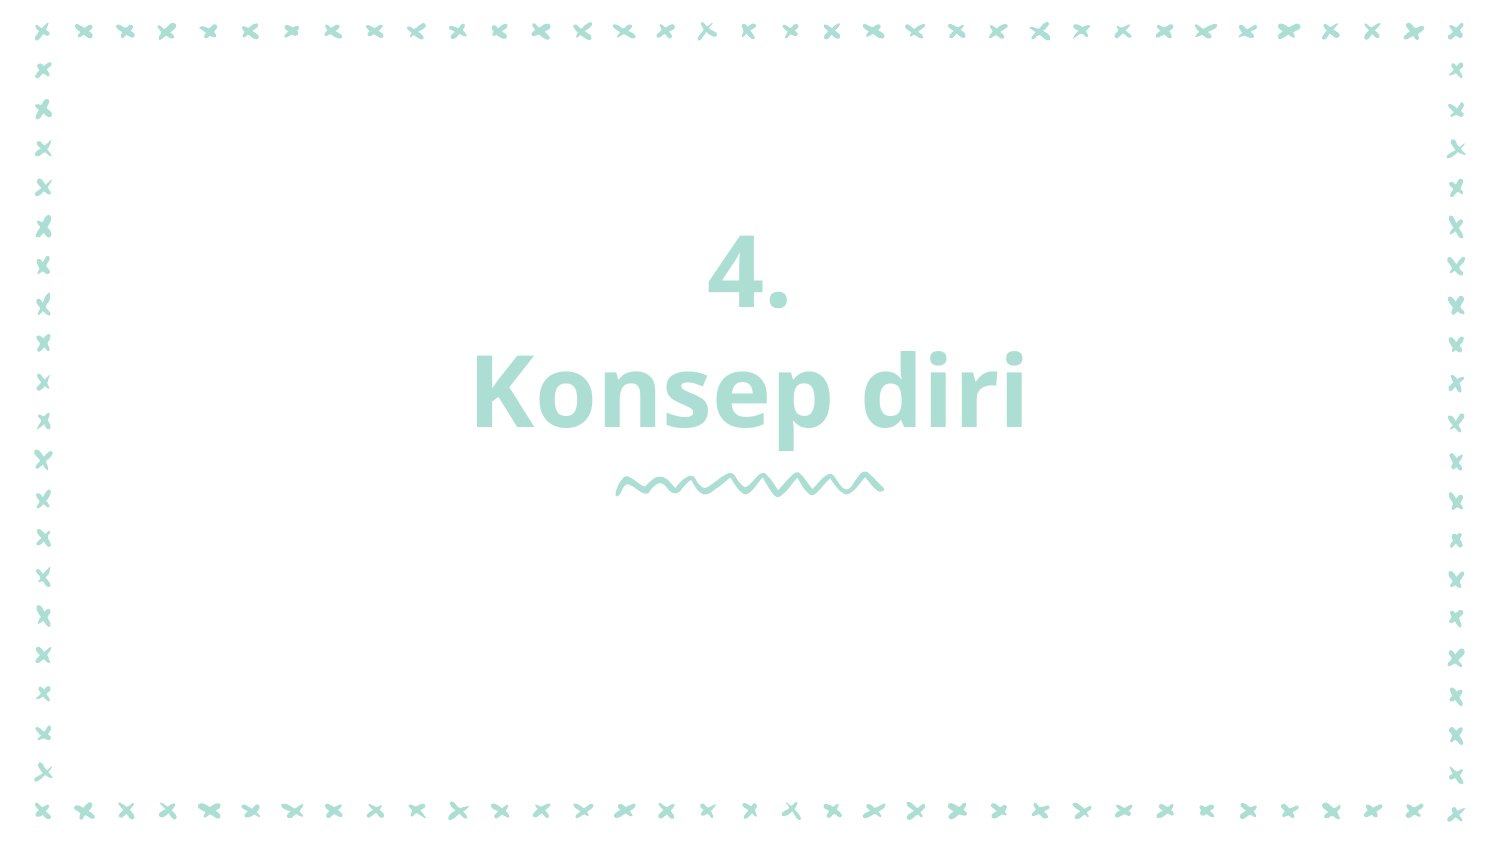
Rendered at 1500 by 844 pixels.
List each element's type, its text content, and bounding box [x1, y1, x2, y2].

title 4. Konsep diri [199, 272, 1301, 463]
